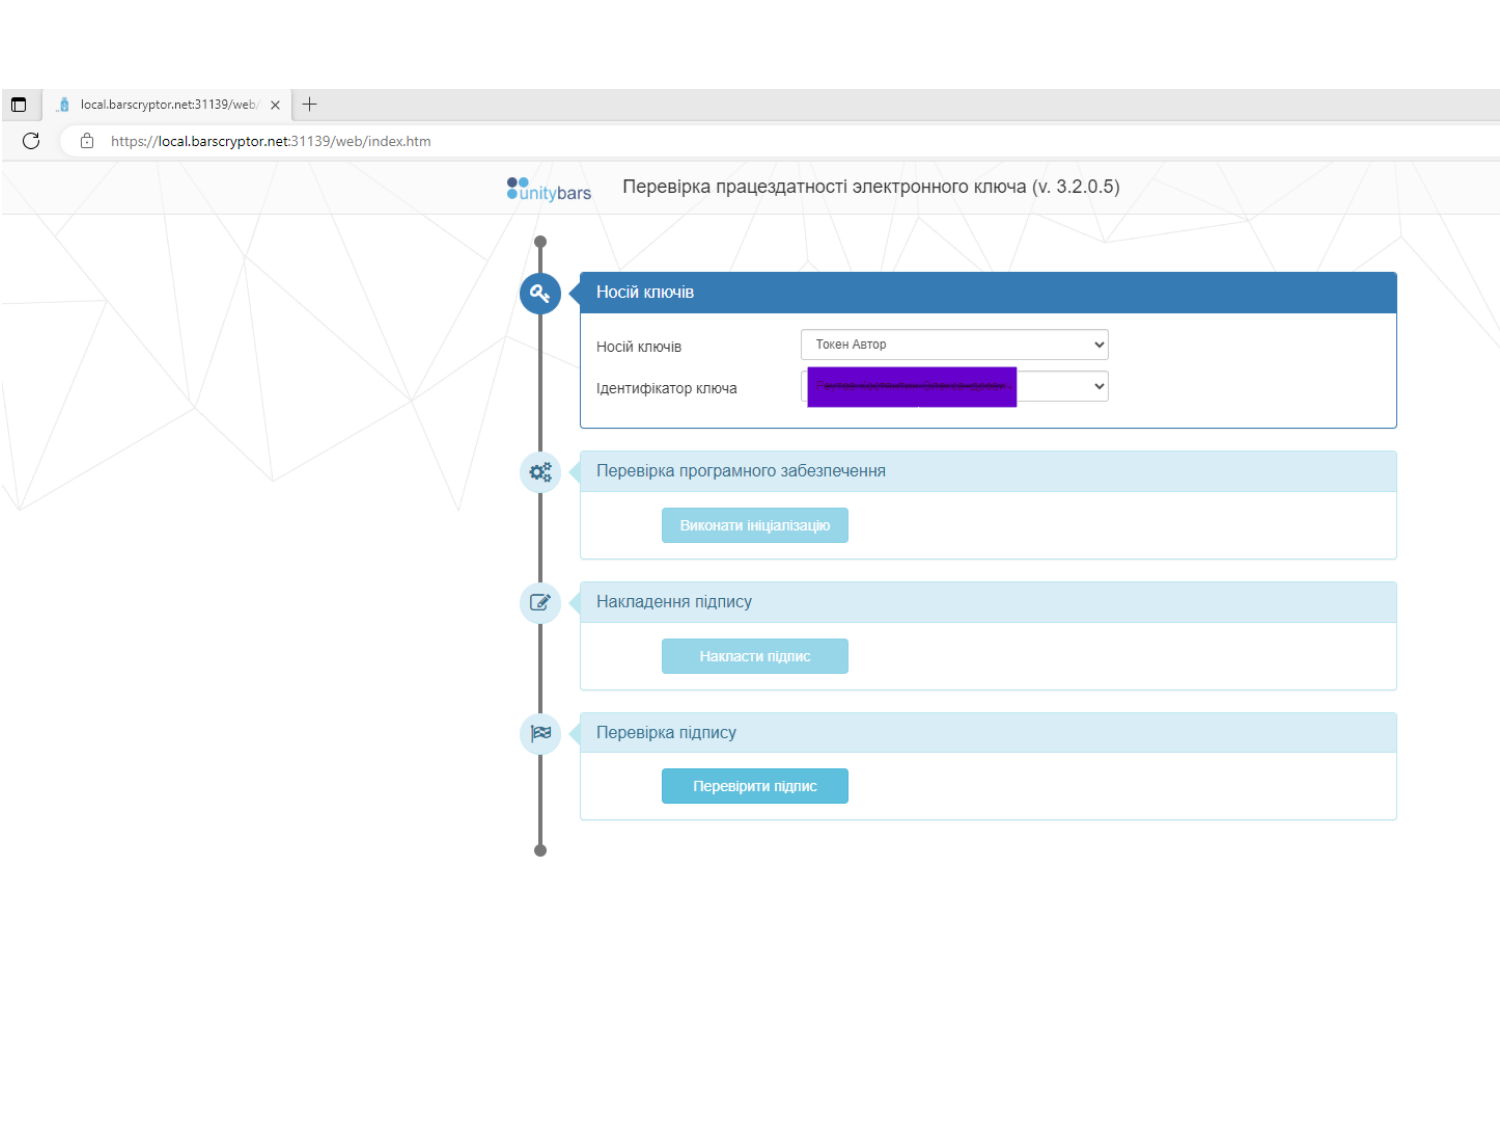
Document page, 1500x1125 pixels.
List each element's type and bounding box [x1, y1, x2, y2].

list [1, 89, 1500, 919]
